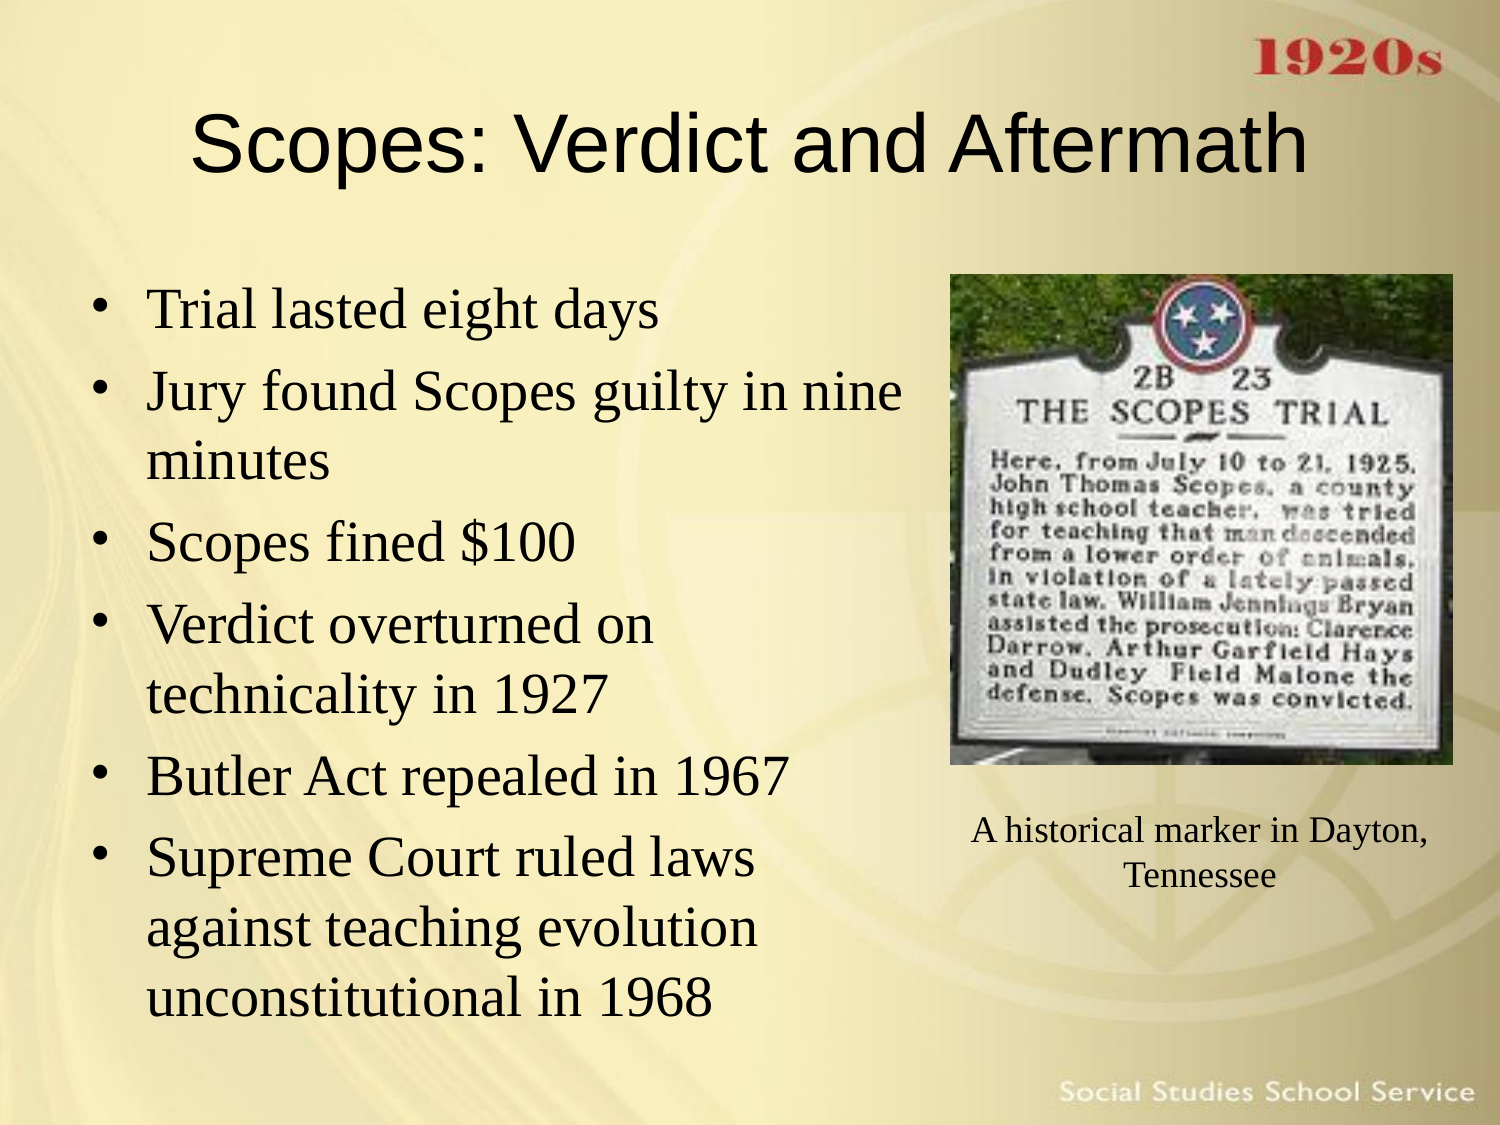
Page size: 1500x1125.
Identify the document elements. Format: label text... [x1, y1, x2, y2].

title Scopes: Verdict and Aftermath [75, 45, 1425, 233]
list Trial lasted eight days Jury found Scopes guilty in nine minutes Scopes fined $100 Verdict overturned on technicality in 1927 Butler Act repealed in 1967 Supreme Court ruled laws against teaching evolution unconstitutional in 1968 [75, 262, 925, 1075]
text_box A historical marker in Dayton, Tennessee [950, 797, 1450, 903]
picture [0, 0, 1500, 1125]
